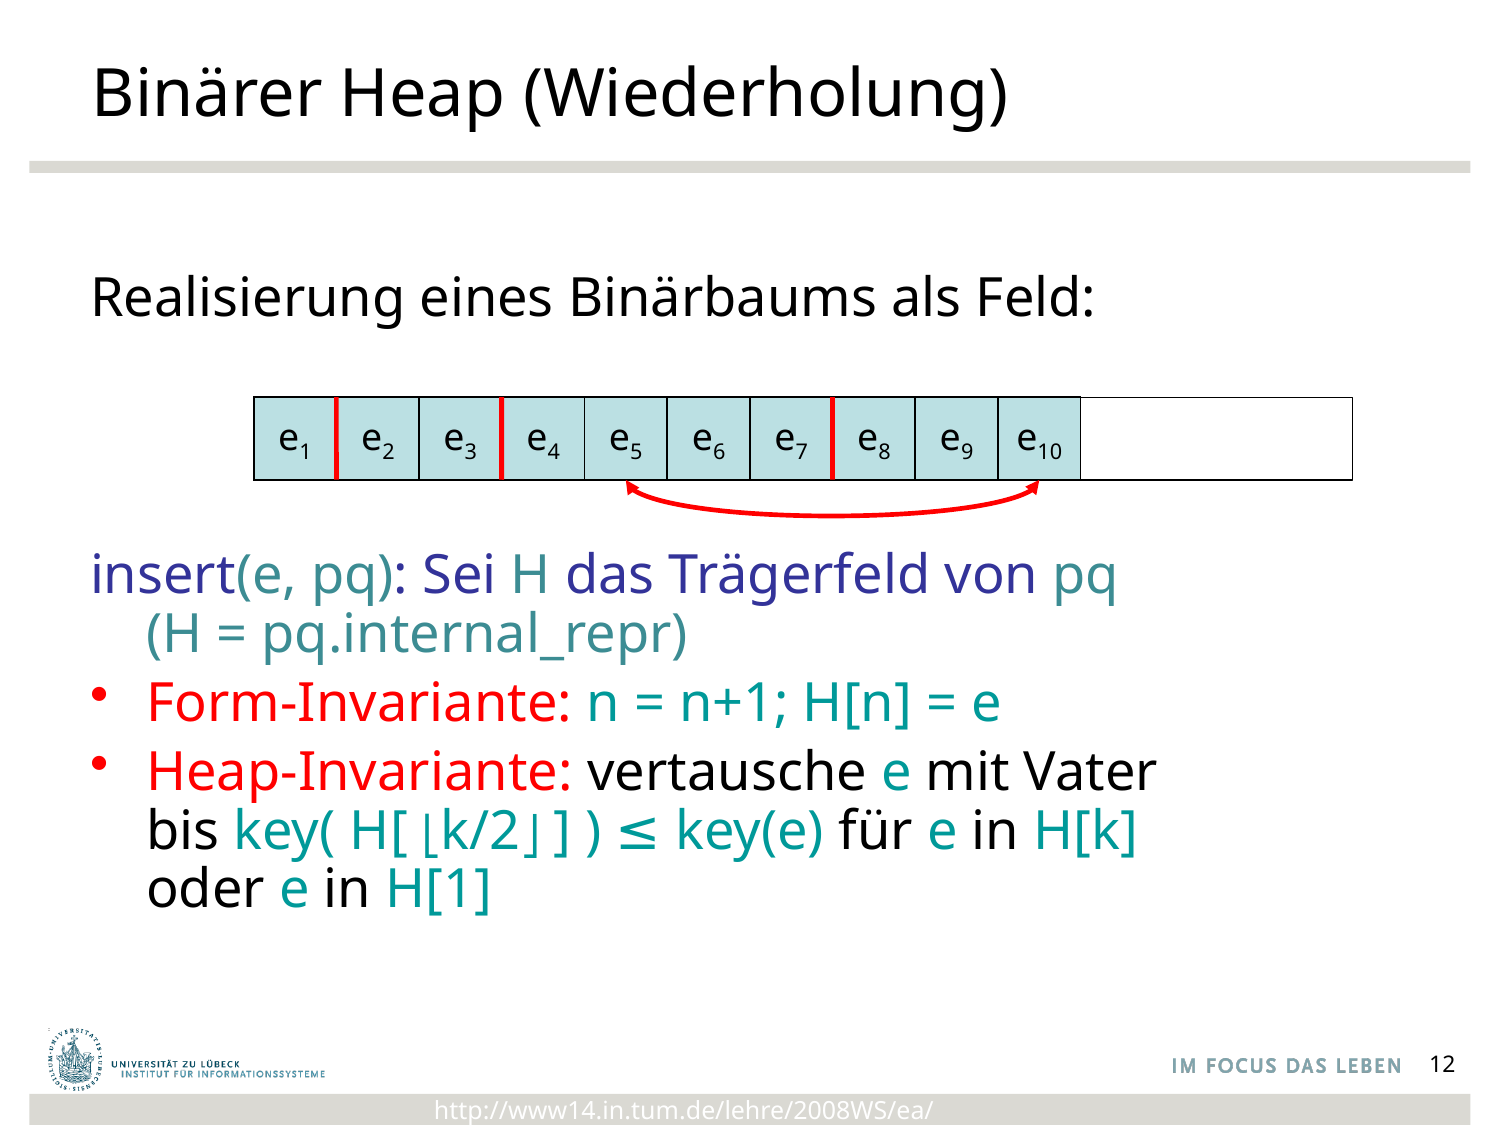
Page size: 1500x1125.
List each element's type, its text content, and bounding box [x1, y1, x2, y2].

text_box e2 [337, 397, 418, 480]
text_box e6 [667, 397, 749, 480]
text_box e4 [502, 397, 584, 480]
title Binärer Heap (Wiederholung) [76, 42, 1427, 126]
text_box e1 [253, 397, 336, 480]
text_box e9 [915, 397, 998, 480]
text_box e7 [749, 397, 827, 480]
picture [1173, 1058, 1305, 1073]
text_box e10 [998, 397, 1081, 480]
text_box e8 [837, 397, 915, 480]
text_box http://www14.in.tum.de/lehre/2008WS/ea/index.html.de [419, 1087, 1046, 1125]
text_box e5 [584, 397, 667, 480]
slide_number 12 [1305, 1050, 1471, 1083]
text_box e3 [418, 397, 501, 480]
list Realisierung eines Binärbaums als Feld: insert(e, pq): Sei H das Trägerfeld von pq (H = pq.internal_repr) Form-Invariante: n = n+1; H[n] = e Heap-Invariante: vertausche e mit Vater bis key( H[ ⎣k/2⎦ ] ) ≤ key(e) für e in H[k] oder e in H[1] [75, 262, 1425, 1047]
